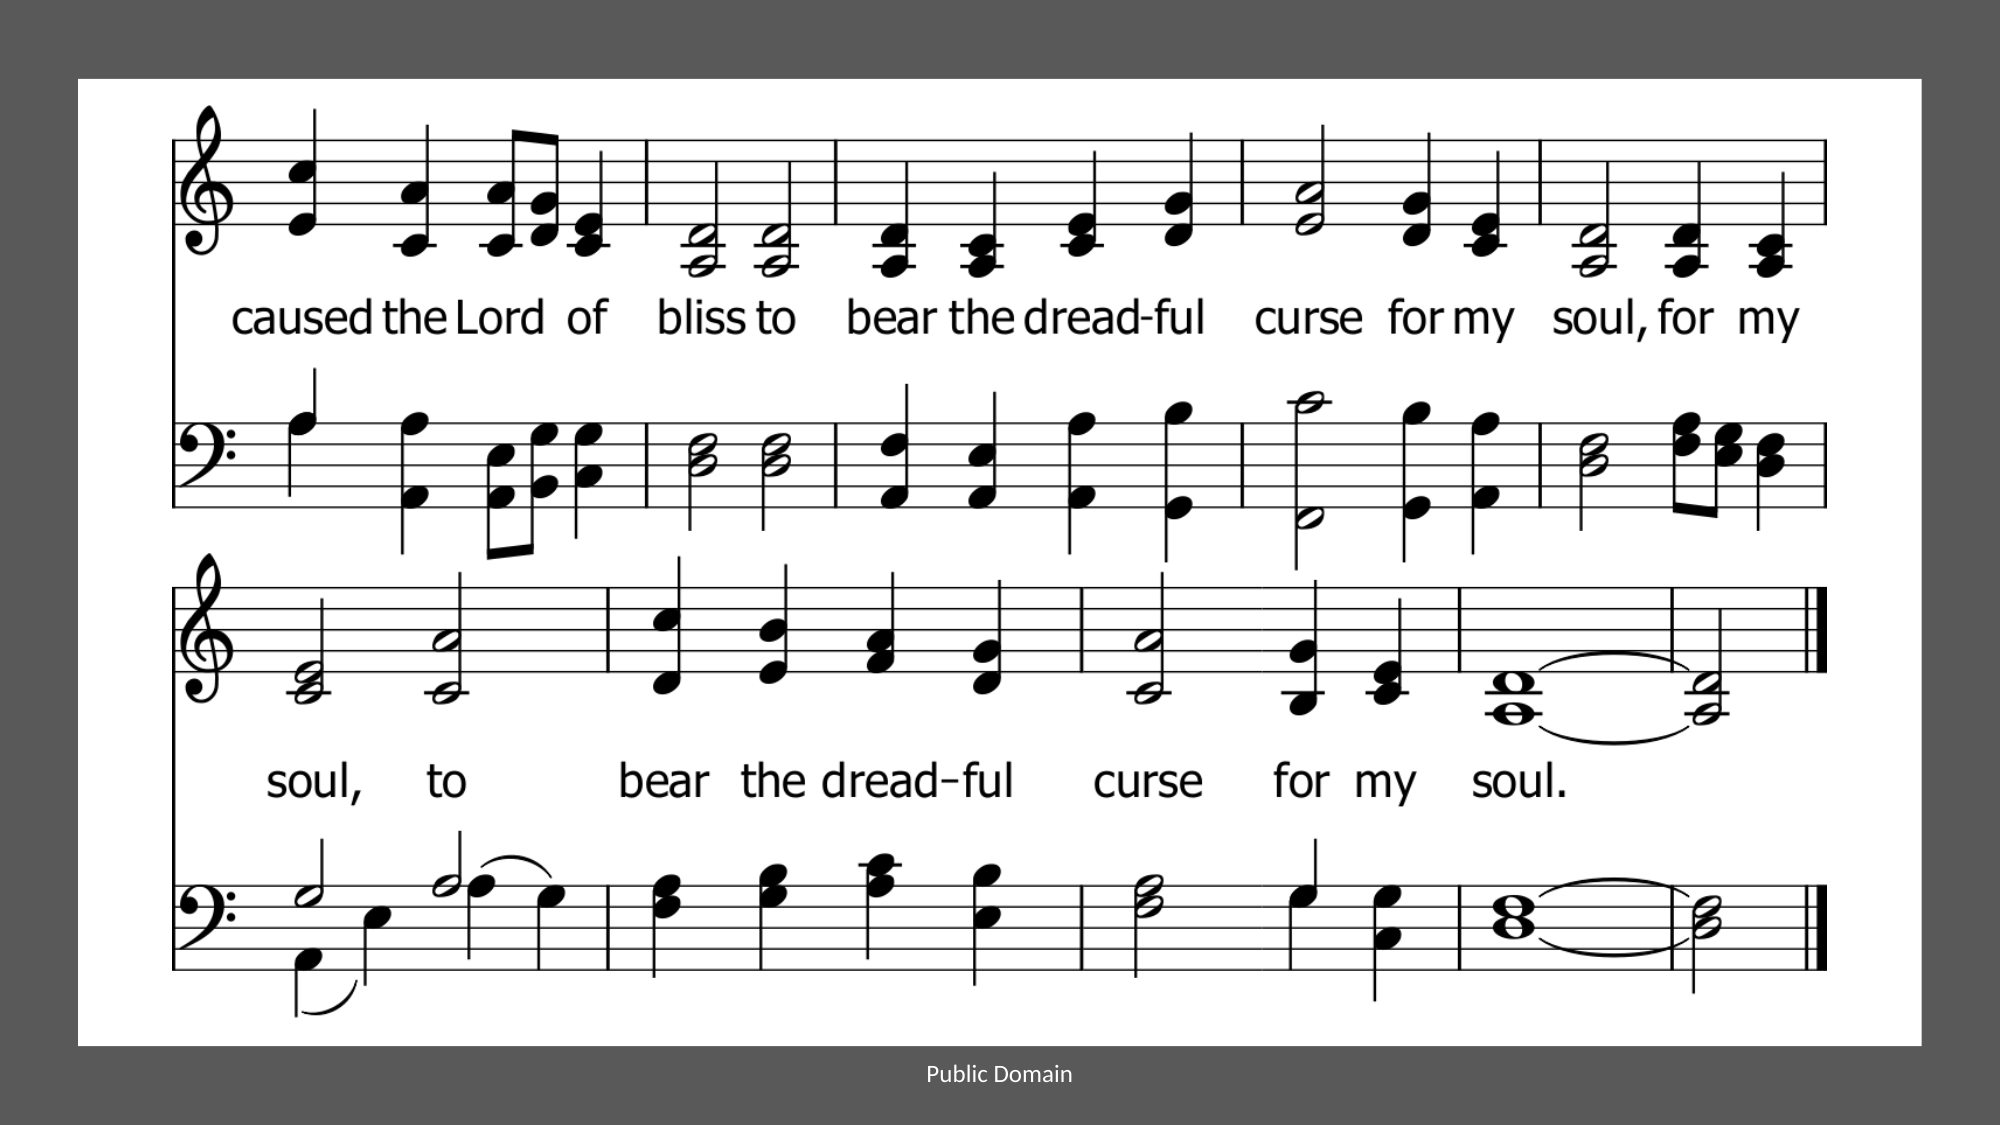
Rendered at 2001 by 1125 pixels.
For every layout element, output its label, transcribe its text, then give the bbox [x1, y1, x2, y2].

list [172, 105, 1828, 1020]
text_box [77, 78, 1923, 1047]
text_box [0, 0, 2000, 1125]
footer Public Domain [662, 1042, 1338, 1103]
